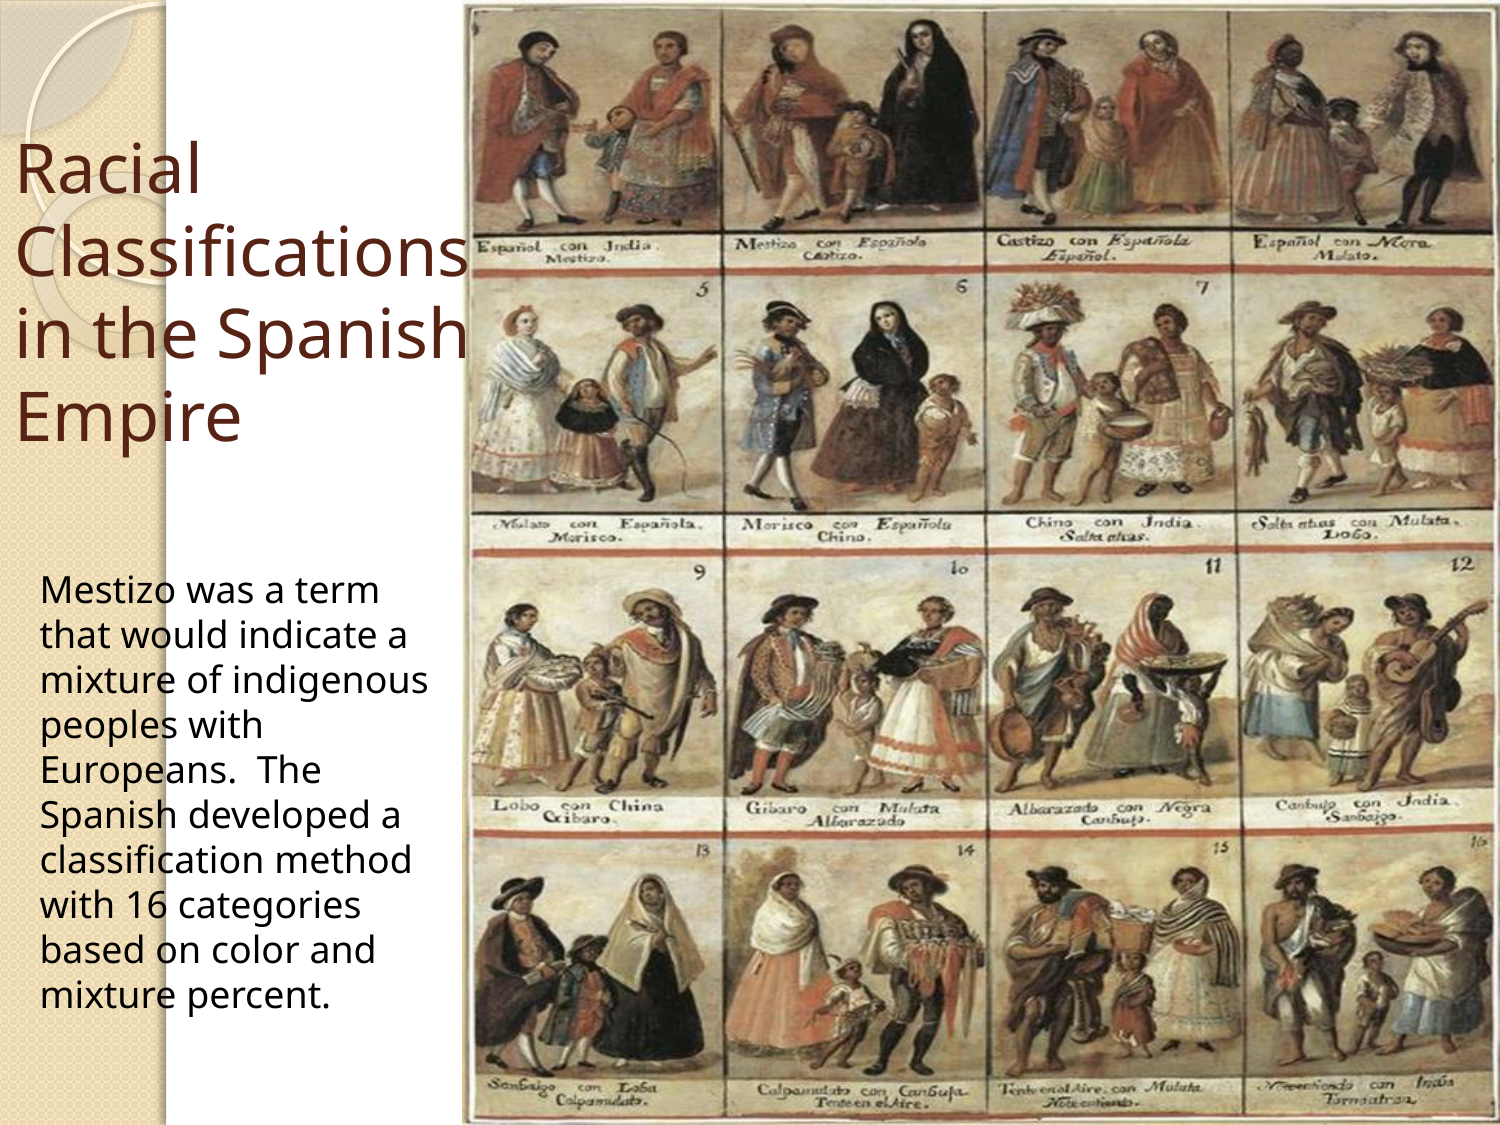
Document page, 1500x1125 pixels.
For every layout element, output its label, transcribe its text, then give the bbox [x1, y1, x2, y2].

text_box Mestizo was a term that would indicate a mixture of indigenous peoples with Europeans. The Spanish developed a classification method with 16 categories based on color and mixture percent. [24, 558, 455, 1024]
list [462, 0, 1500, 1125]
title Racial Classifications in the Spanish Empire [0, 87, 455, 493]
